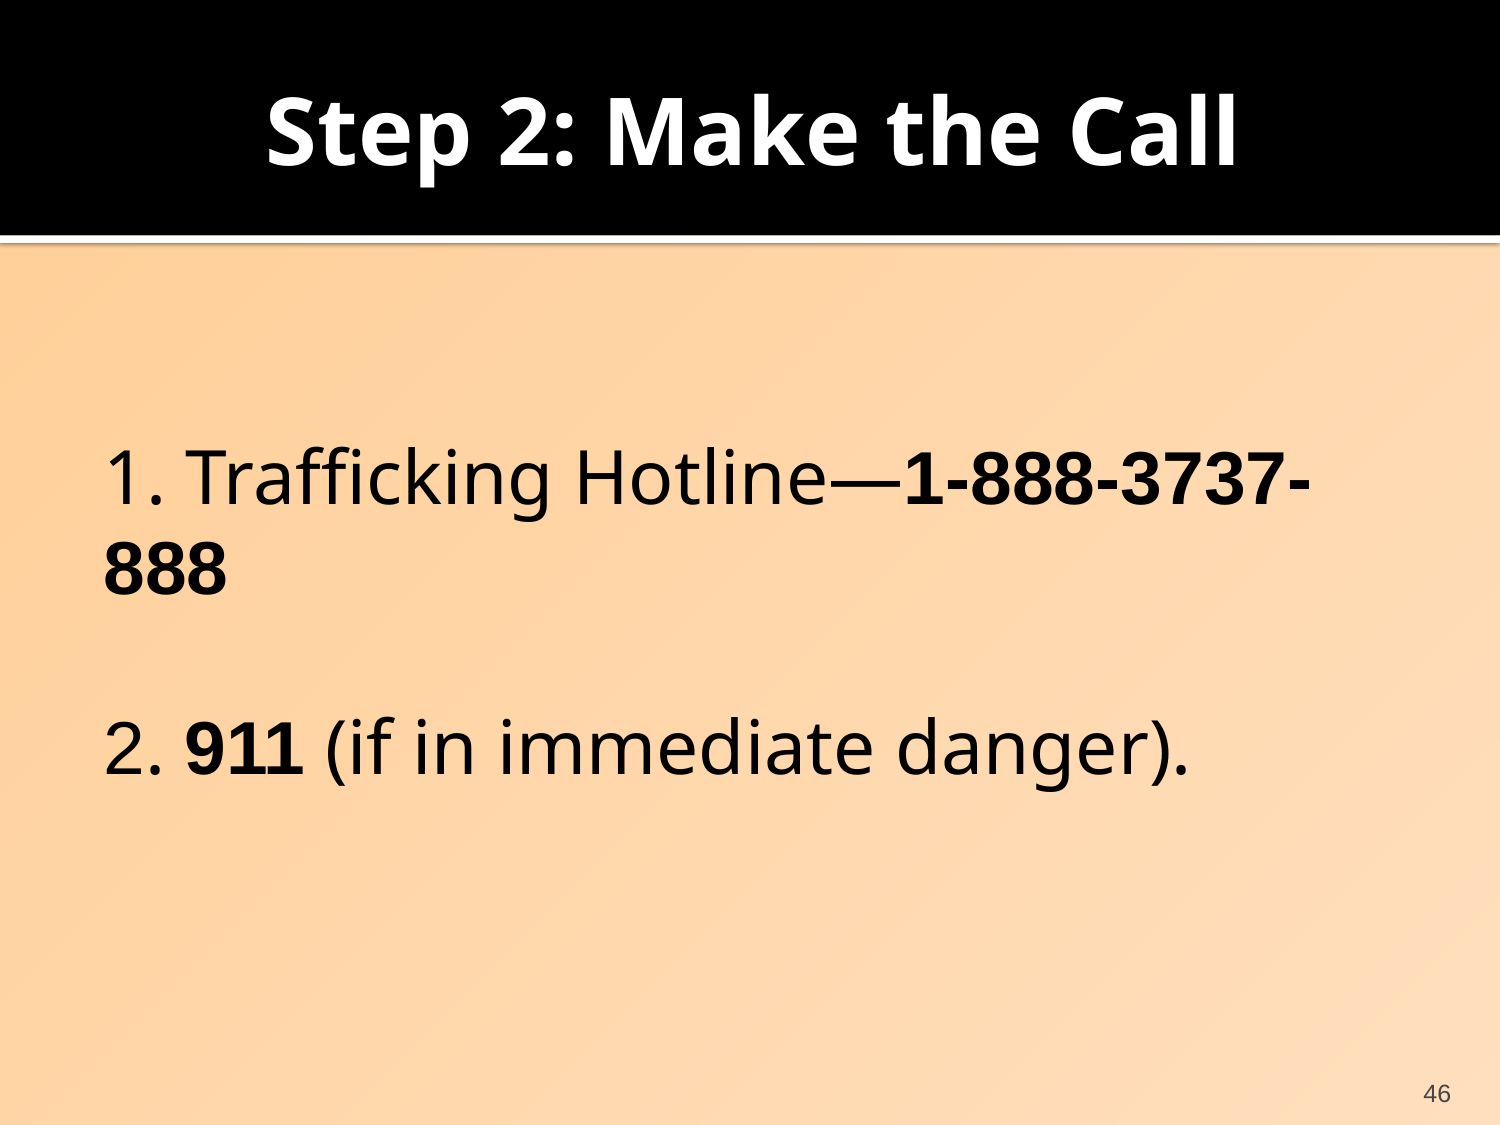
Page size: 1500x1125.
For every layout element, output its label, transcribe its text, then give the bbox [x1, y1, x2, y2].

title Step 2: Make the Call [75, 25, 1425, 231]
slide_number 46 [1345, 1062, 1467, 1108]
list 1. Trafficking Hotline—1-888-3737-888 2. 911 (if in immediate danger). [74, 324, 1426, 1051]
